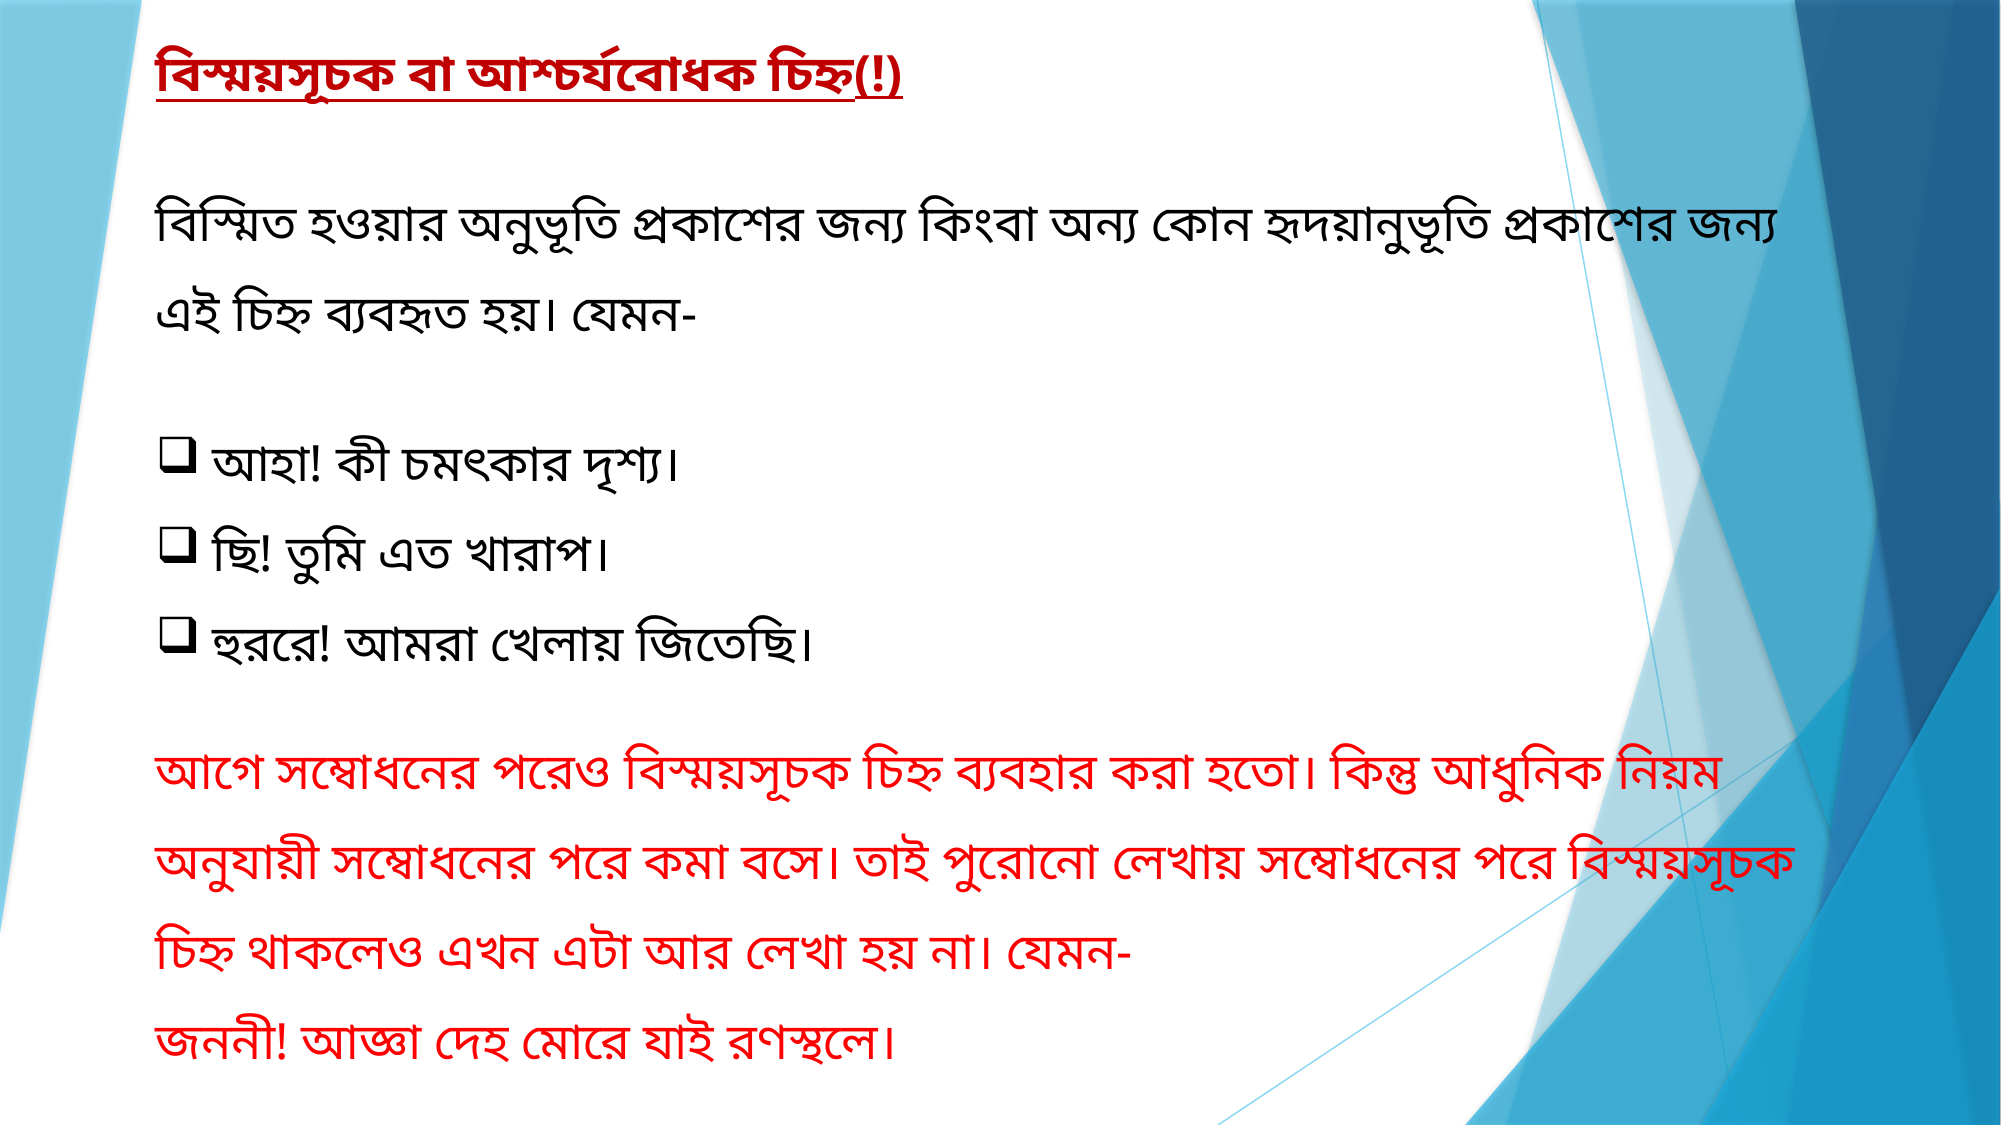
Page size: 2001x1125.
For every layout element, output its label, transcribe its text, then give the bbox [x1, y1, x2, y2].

text_box বিস্ময়সূচক বা আশ্চর্যবোধক চিহ্ন(!) বিস্মিত হওয়ার অনুভূতি প্রকাশের জন্য কিংবা অন্য কোন হৃদয়ানুভূতি প্রকাশের জন্য এই চিহ্ন ব্যবহৃত হয়। যেমন- আহা! কী চমৎকার দৃশ্য। ছি! তুমি এত খারাপ। হুররে! আমরা খেলায় জিতেছি। আগে সম্বোধনের পরেও বিস্ময়সূচক চিহ্ন ব্যবহার করা হতো। কিন্তু আধুনিক নিয়ম অনুযায়ী সম্বোধনের পরে কমা বসে। তাই পুরোনো লেখায় সম্বোধনের পরে বিস্ময়সূচক চিহ্ন থাকলেও এখন এটা আর লেখা হয় না। যেমন- জননী! আজ্ঞা দেহ মোরে যাই রণস্থলে। [141, 34, 1855, 1077]
